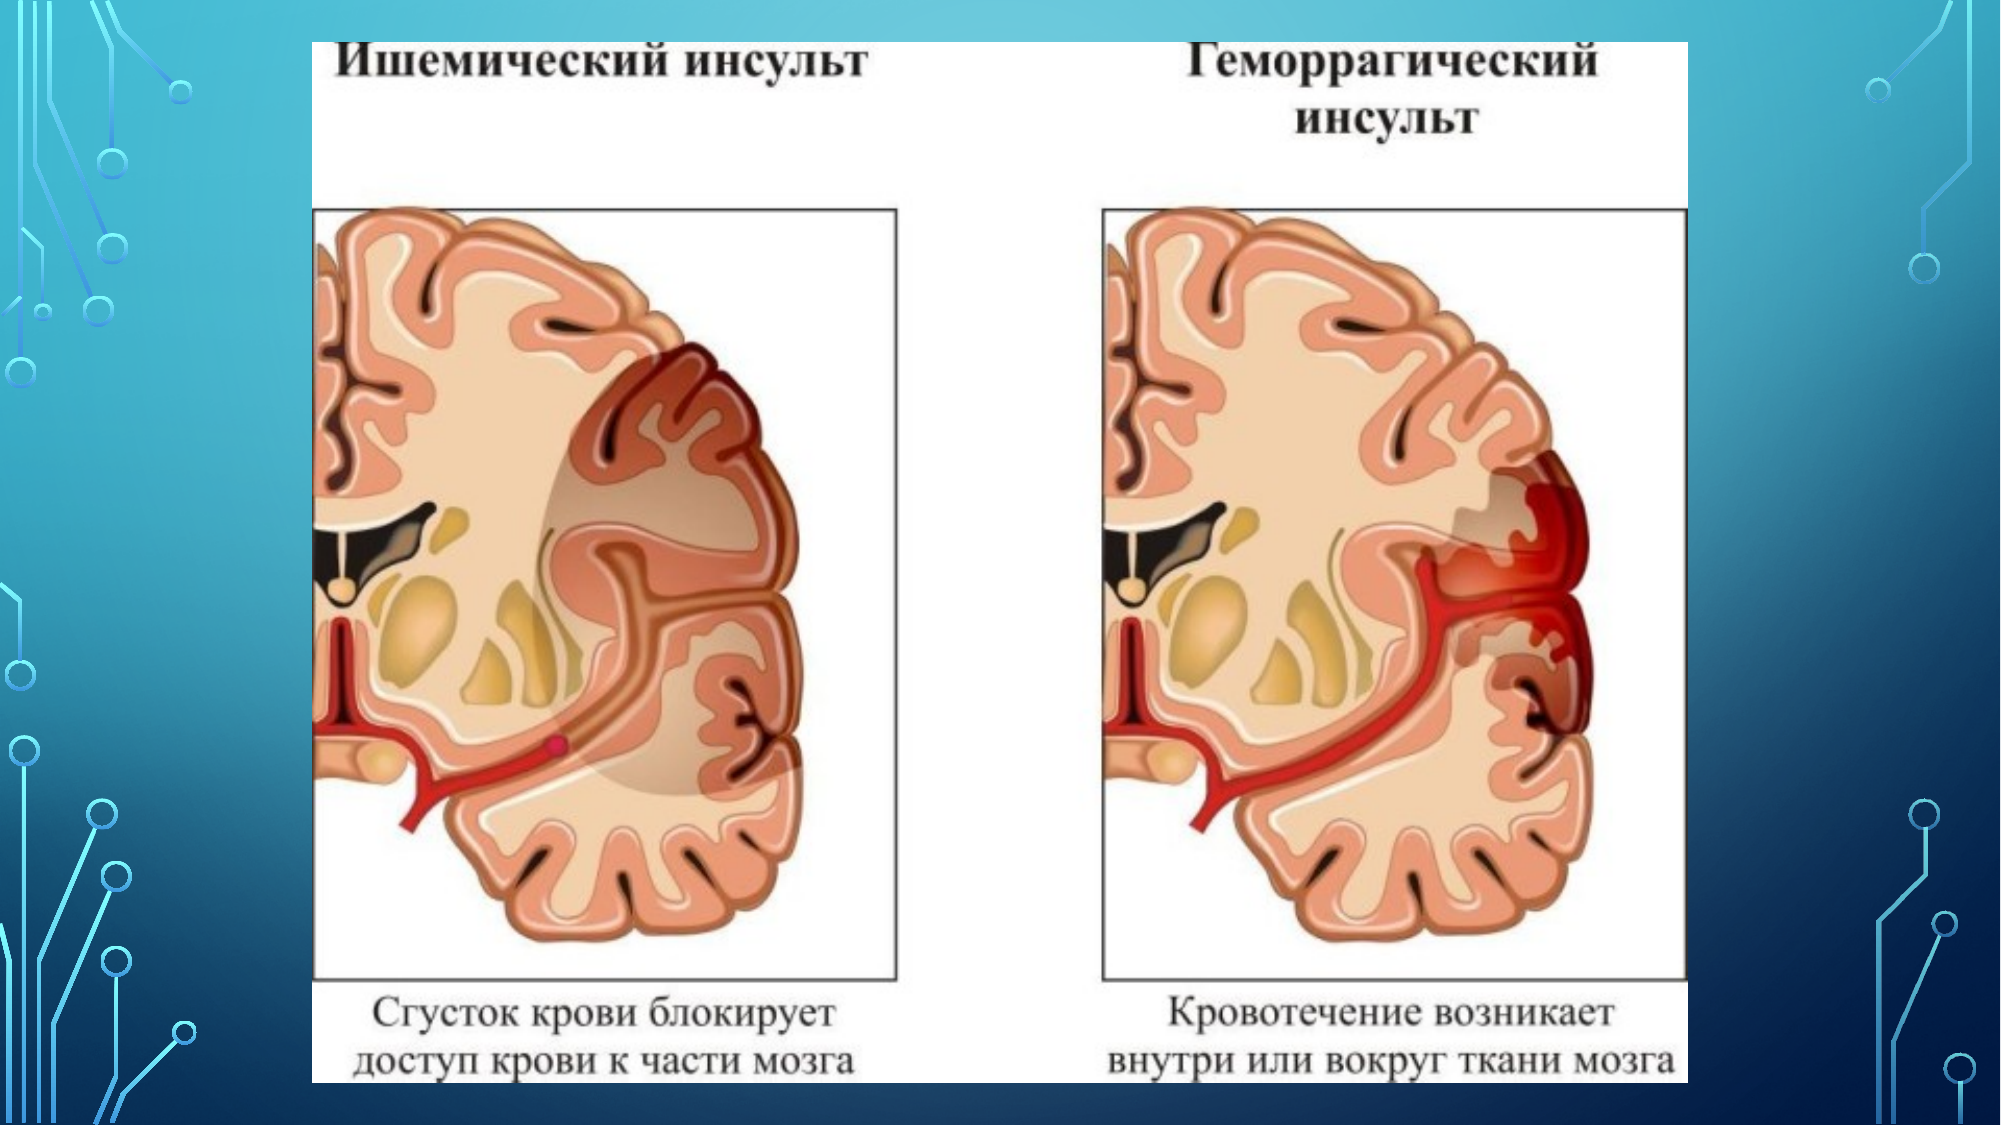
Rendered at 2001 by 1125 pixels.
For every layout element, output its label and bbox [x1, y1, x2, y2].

picture [312, 42, 1688, 1083]
